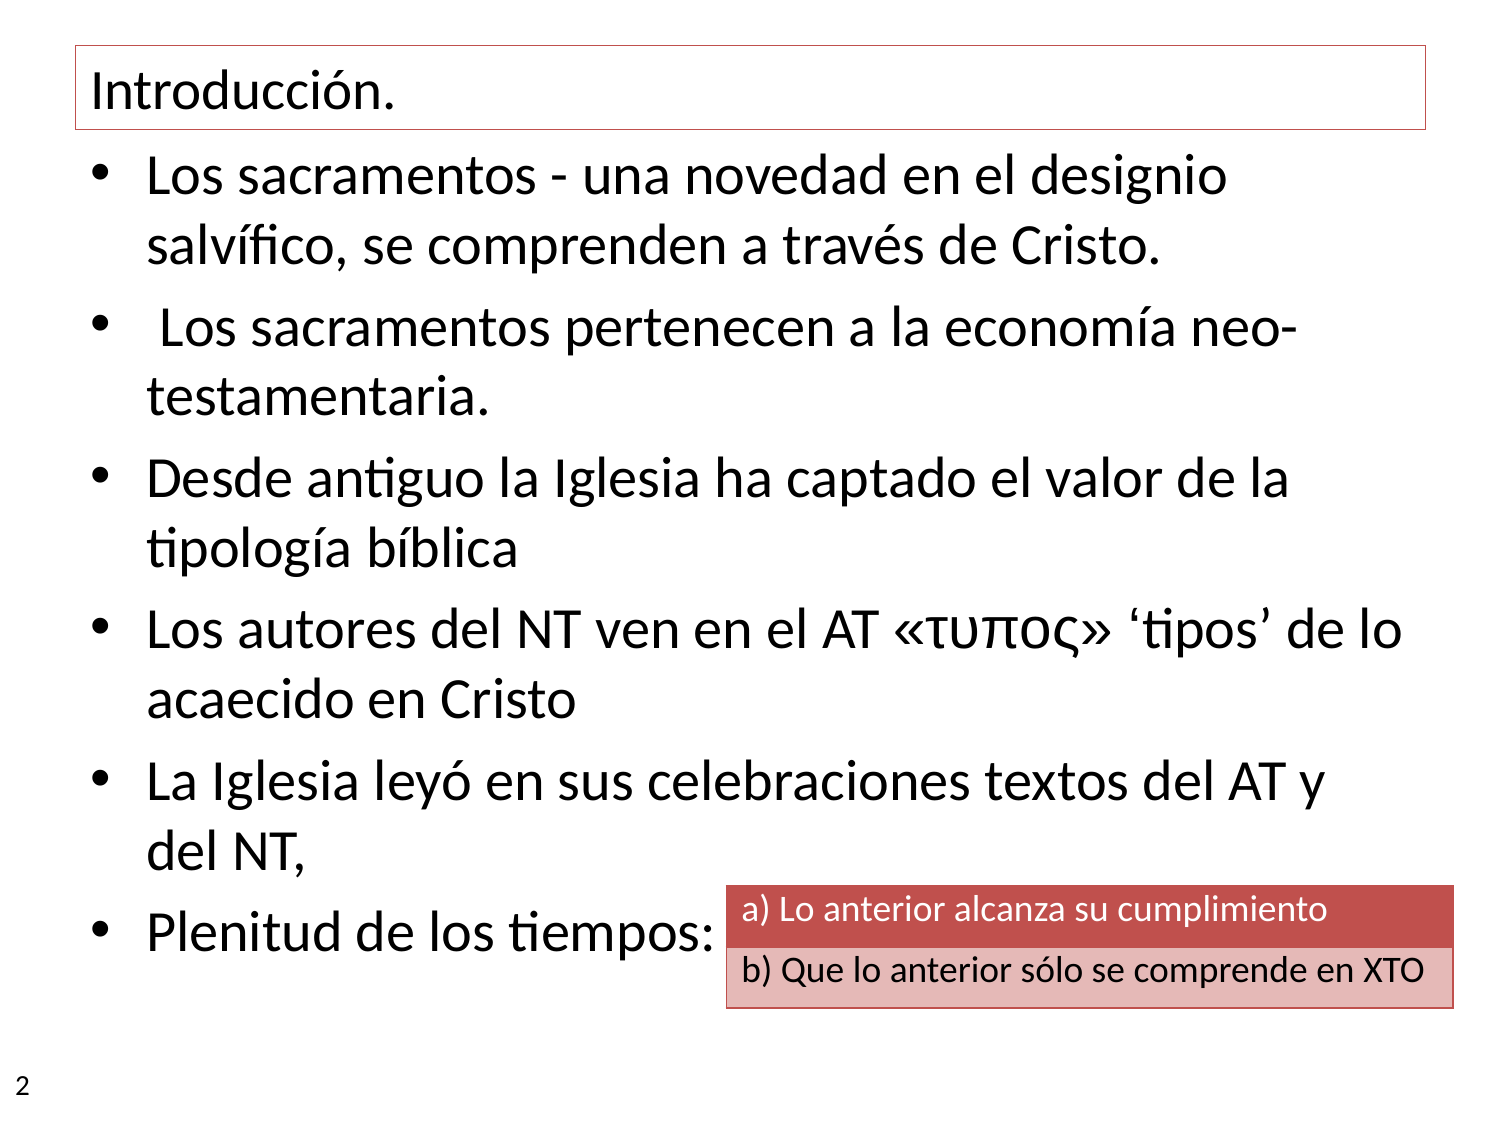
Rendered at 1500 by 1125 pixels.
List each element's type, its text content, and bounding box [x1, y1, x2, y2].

list Los sacramentos - una novedad en el designio salvífico, se comprenden a través de Cristo. Los sacramentos pertenecen a la economía neo-testamentaria. Desde antiguo la Iglesia ha captado el valor de la tipología bíblica Los autores del NT ven en el AT «τυπος» ‘tipos’ de lo acaecido en Cristo La Iglesia leyó en sus celebraciones textos del AT y del NT, Plenitud de los tiempos: [74, 131, 1426, 1044]
table_cell b) Que lo anterior sólo se comprende en XTO [727, 948, 1452, 1007]
title Introducción. [73, 43, 1427, 131]
table_header a) Lo anterior alcanza su cumplimiento [727, 887, 1452, 946]
slide_number 2 [0, 1053, 350, 1114]
